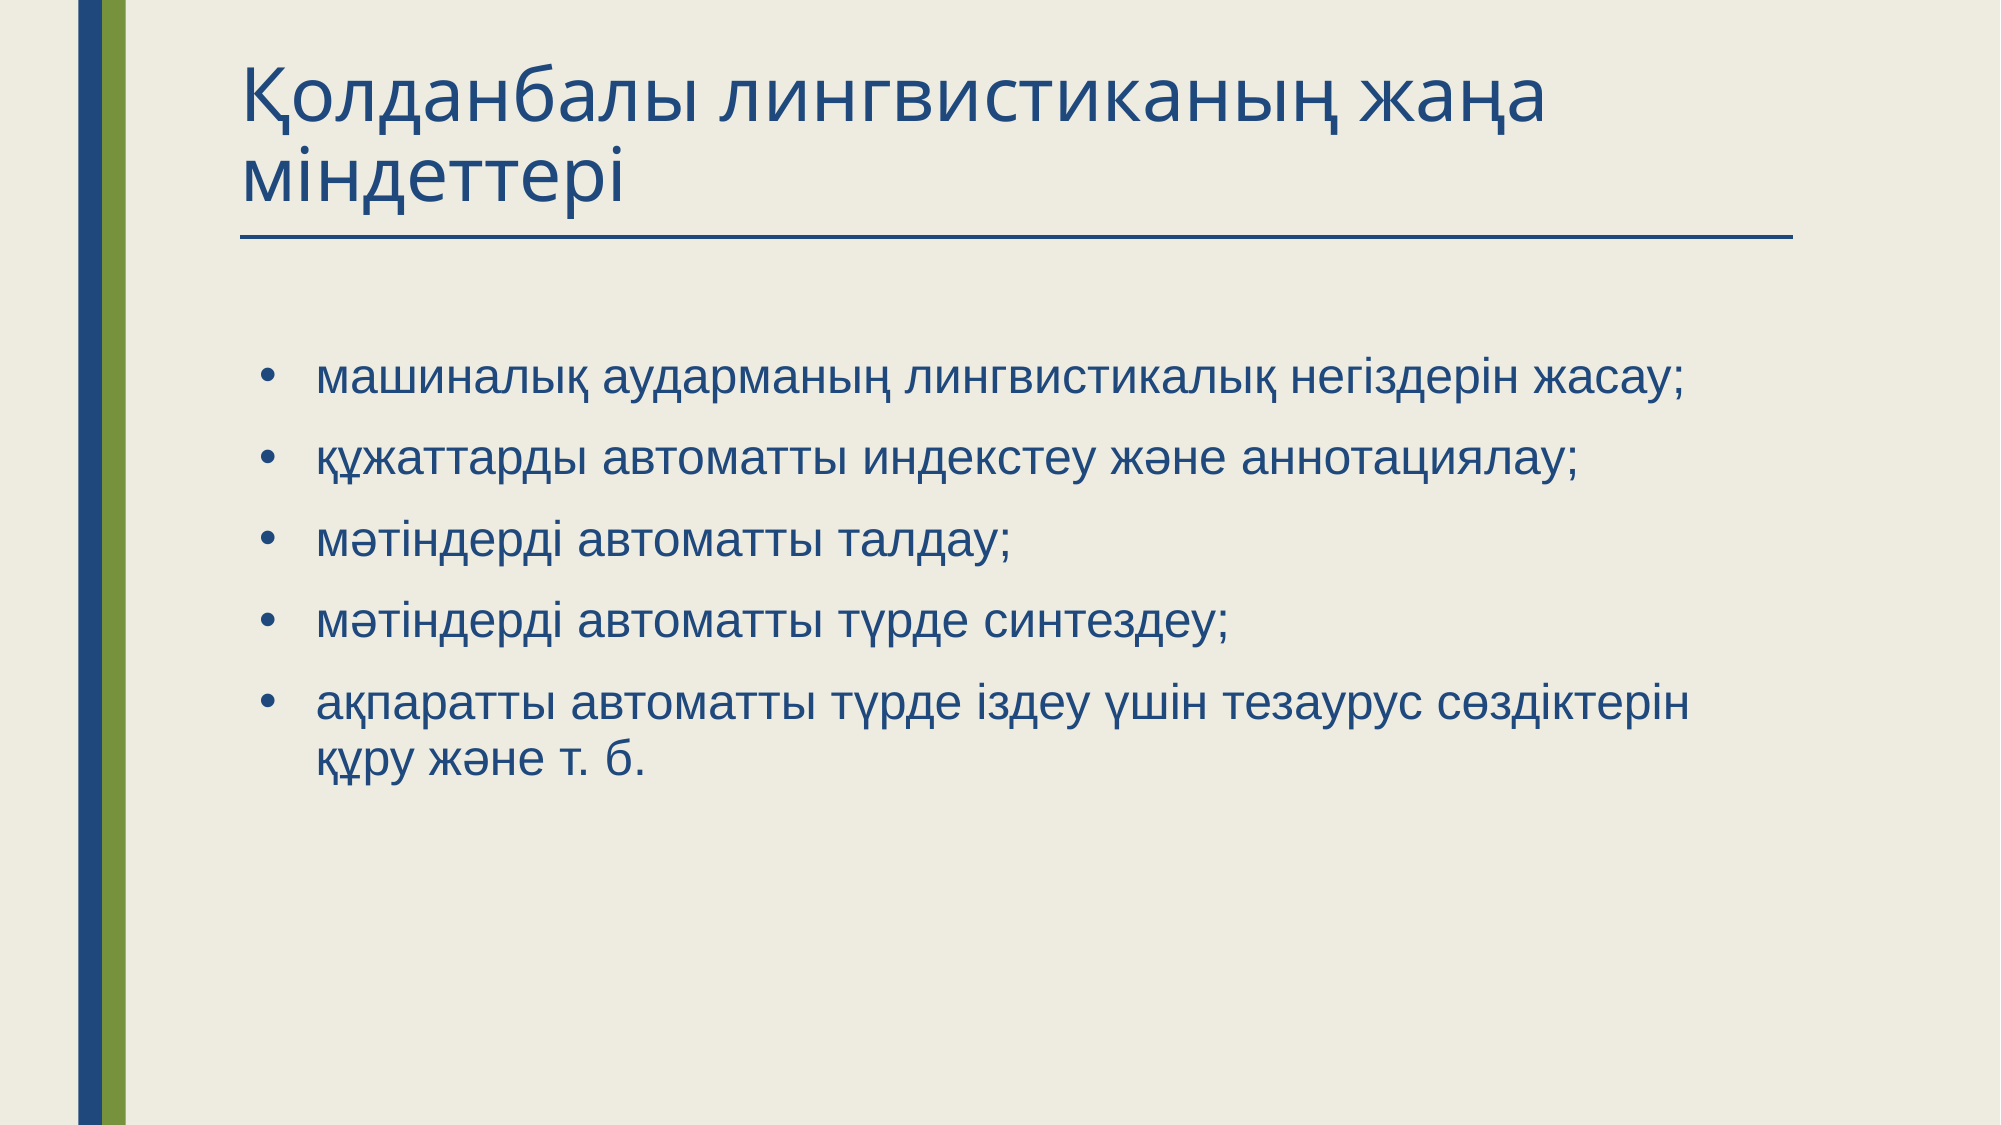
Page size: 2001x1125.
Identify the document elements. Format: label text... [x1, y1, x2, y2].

list машиналық аударманың лингвистикалық негіздерін жасау; құжаттарды автоматты индекстеу және аннотациялау; мәтіндерді автоматты талдау; мәтіндерді автоматты түрде синтездеу; ақпаратты автоматты түрде іздеу үшін тезаурус сөздіктерін құру және т. б. [244, 255, 1800, 963]
title Қолданбалы лингвистиканың жаңа міндеттері [225, 50, 1800, 169]
